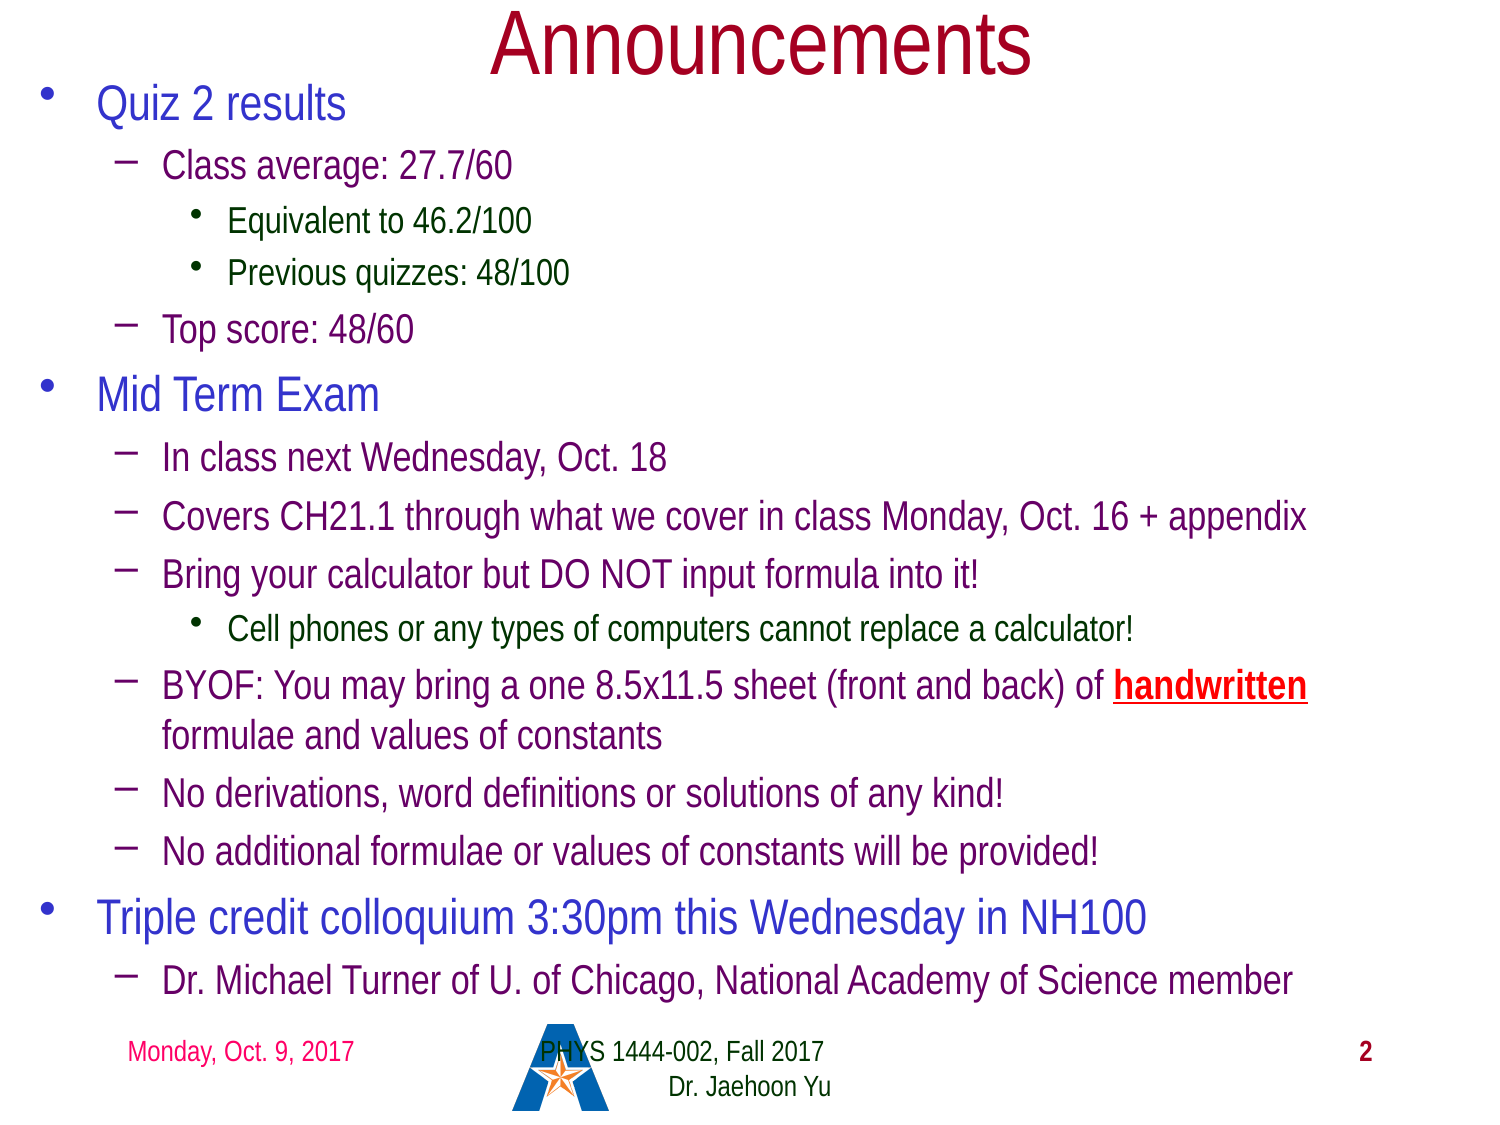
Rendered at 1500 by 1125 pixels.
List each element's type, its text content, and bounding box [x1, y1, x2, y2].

list Quiz 2 results Class average: 27.7/60 Equivalent to 46.2/100 Previous quizzes: 48/100 Top score: 48/60 Mid Term Exam In class next Wednesday, Oct. 18 Covers CH21.1 through what we cover in class Monday, Oct. 16 + appendix Bring your calculator but DO NOT input formula into it! Cell phones or any types of computers cannot replace a calculator! BYOF: You may bring a one 8.5x11.5 sheet (front and back) of handwritten formulae and values of constants No derivations, word definitions or solutions of any kind! No additional formulae or values of constants will be provided! Triple credit colloquium 3:30pm this Wednesday in NH100 Dr. Michael Turner of U. of Chicago, National Academy of Science member [24, 62, 1426, 1013]
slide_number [112, 1024, 426, 1101]
picture [512, 1101, 609, 1111]
footer PHYS 1444-002, Fall 2017 Dr. Jaehoon Yu [512, 1024, 988, 1101]
title Announcements [124, 0, 1401, 62]
slide_number 2 [1074, 1024, 1388, 1101]
